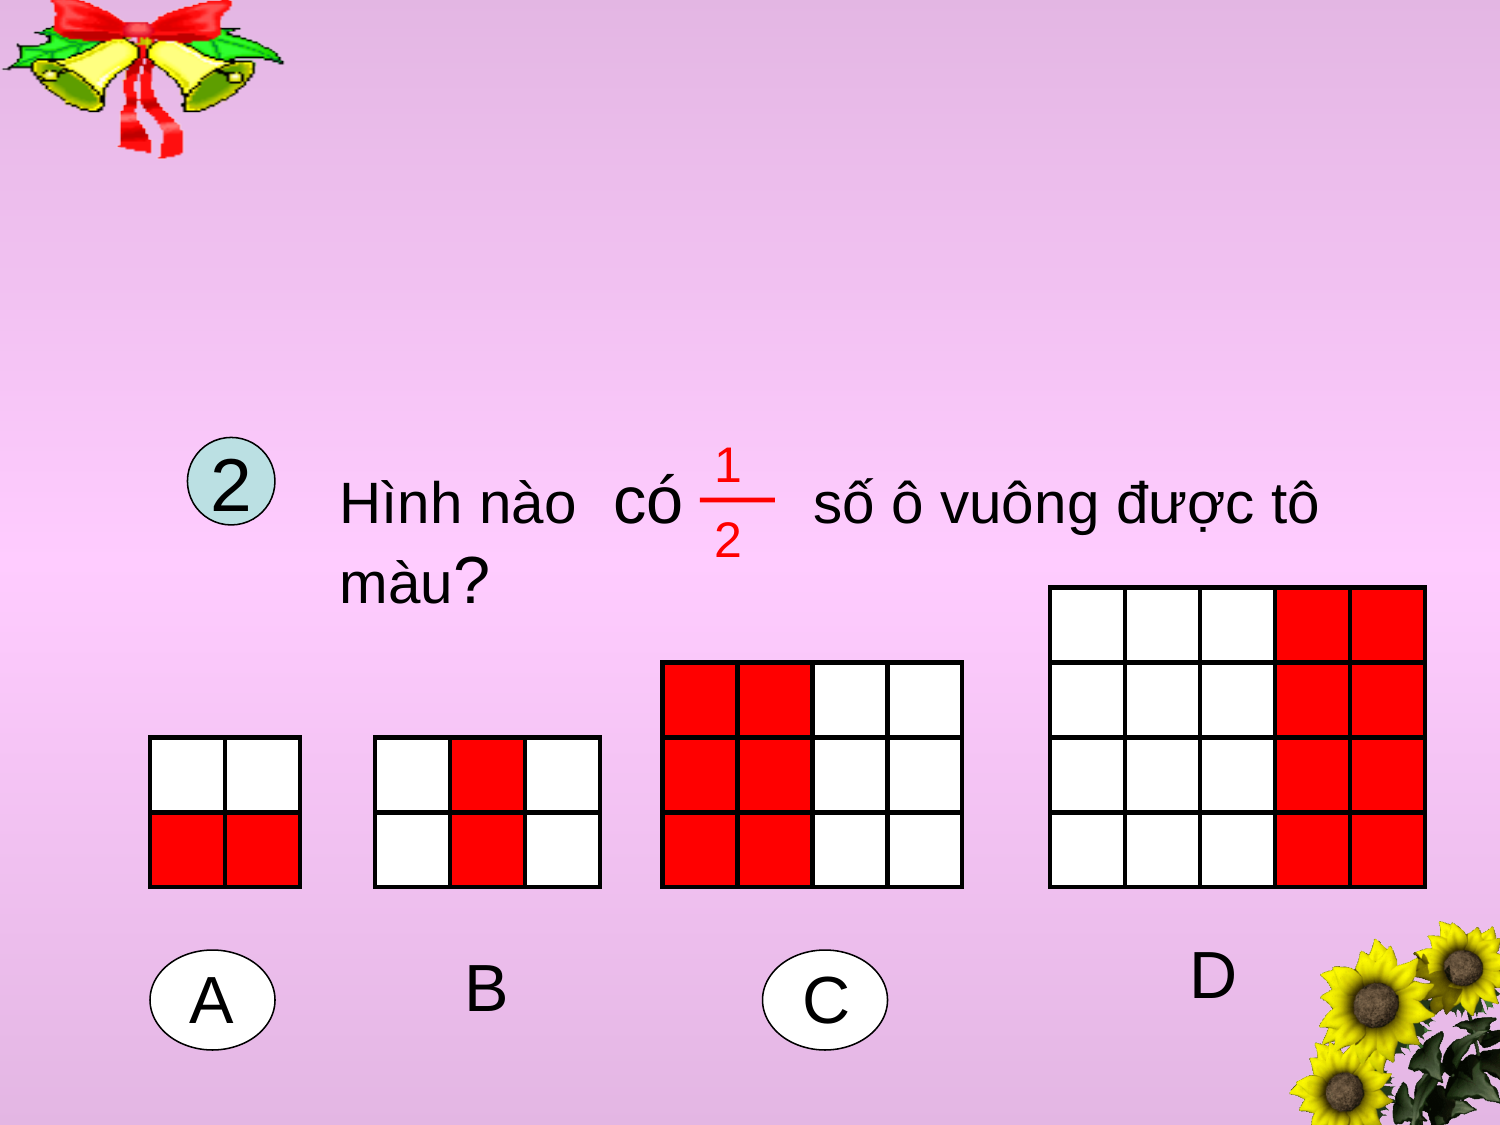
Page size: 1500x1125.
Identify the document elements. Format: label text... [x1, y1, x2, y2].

text_box [524, 812, 600, 888]
text_box [1125, 813, 1200, 888]
text_box [449, 737, 524, 813]
text_box C [787, 949, 863, 1045]
text_box D [1174, 924, 1250, 1020]
picture [1225, 851, 1500, 1125]
text_box [150, 960, 174, 1040]
text_box [1274, 738, 1349, 813]
picture [0, 0, 288, 167]
text_box [1125, 625, 1200, 663]
text_box [1200, 738, 1274, 813]
text_box [1200, 625, 1274, 663]
text_box [450, 813, 524, 888]
text_box [1349, 813, 1425, 888]
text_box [149, 737, 301, 888]
text_box [1274, 625, 1349, 663]
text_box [662, 662, 963, 888]
text_box [863, 960, 888, 1040]
text_box [1349, 625, 1425, 663]
text_box [1200, 813, 1274, 888]
text_box [797, 1045, 853, 1051]
text_box [524, 737, 600, 812]
text_box [1274, 813, 1349, 888]
text_box [185, 1045, 240, 1051]
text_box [699, 424, 776, 576]
text_box [1349, 738, 1425, 813]
text_box [1049, 663, 1125, 738]
text_box [250, 959, 276, 1040]
text_box [1349, 663, 1425, 738]
text_box [1049, 738, 1125, 813]
text_box B [449, 937, 525, 1033]
text_box [1049, 813, 1125, 888]
text_box [762, 960, 787, 1040]
text_box [1125, 738, 1200, 813]
text_box [374, 812, 450, 888]
text_box [1200, 663, 1274, 738]
text_box [1125, 663, 1200, 738]
text_box [1274, 663, 1349, 738]
text_box [1049, 625, 1125, 663]
text_box Hình nào có số ô vuông được tô màu? [324, 449, 1500, 625]
text_box 2 [187, 437, 275, 525]
text_box [374, 737, 449, 812]
text_box A [174, 949, 250, 1045]
